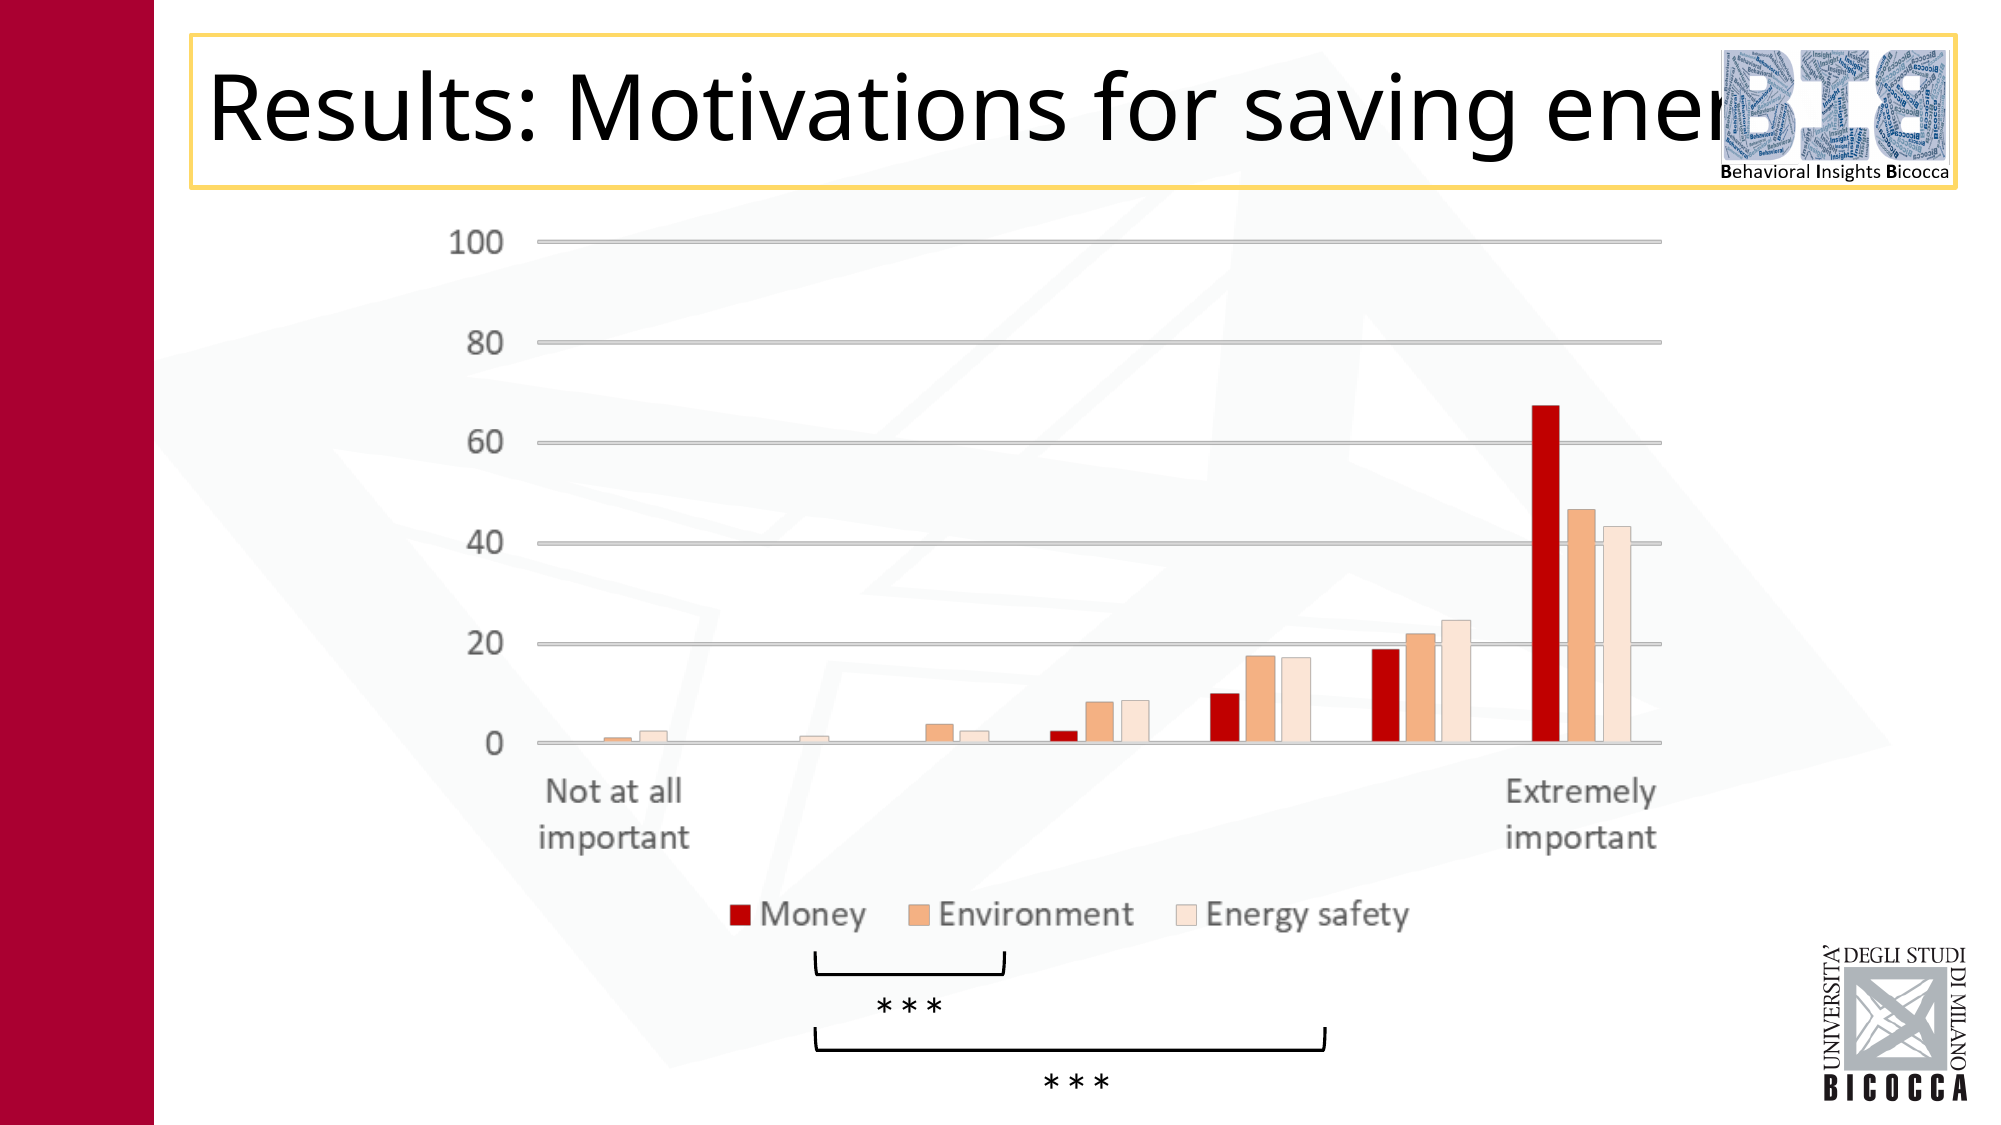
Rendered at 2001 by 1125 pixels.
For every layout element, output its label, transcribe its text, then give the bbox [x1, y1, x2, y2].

text_box [815, 970, 1005, 976]
text_box *** [833, 976, 987, 1052]
title Results: Motivations for saving energy [191, 34, 1956, 188]
text_box [814, 1027, 833, 1051]
text_box *** [999, 1052, 1154, 1125]
text_box [0, 0, 154, 1125]
picture [1819, 940, 1973, 1106]
text_box [987, 1027, 1326, 1051]
picture [1715, 50, 1956, 188]
picture [424, 203, 1701, 970]
